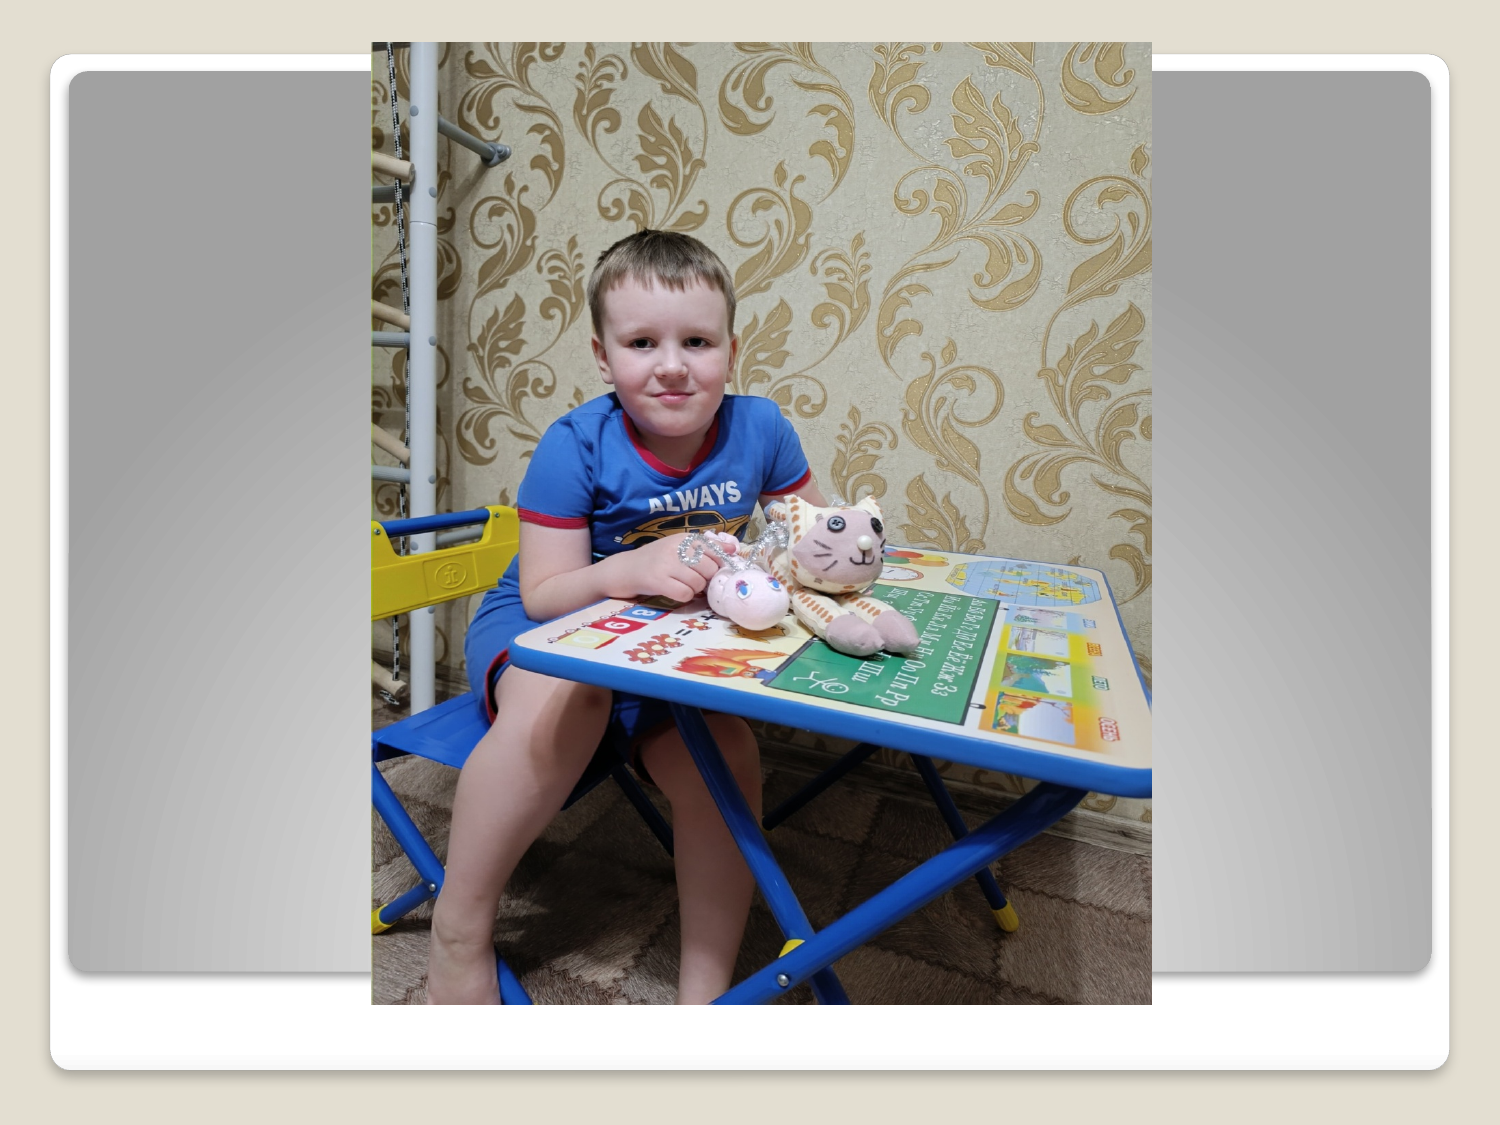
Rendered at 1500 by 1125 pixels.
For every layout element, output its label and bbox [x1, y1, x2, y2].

list [371, 42, 1152, 1006]
